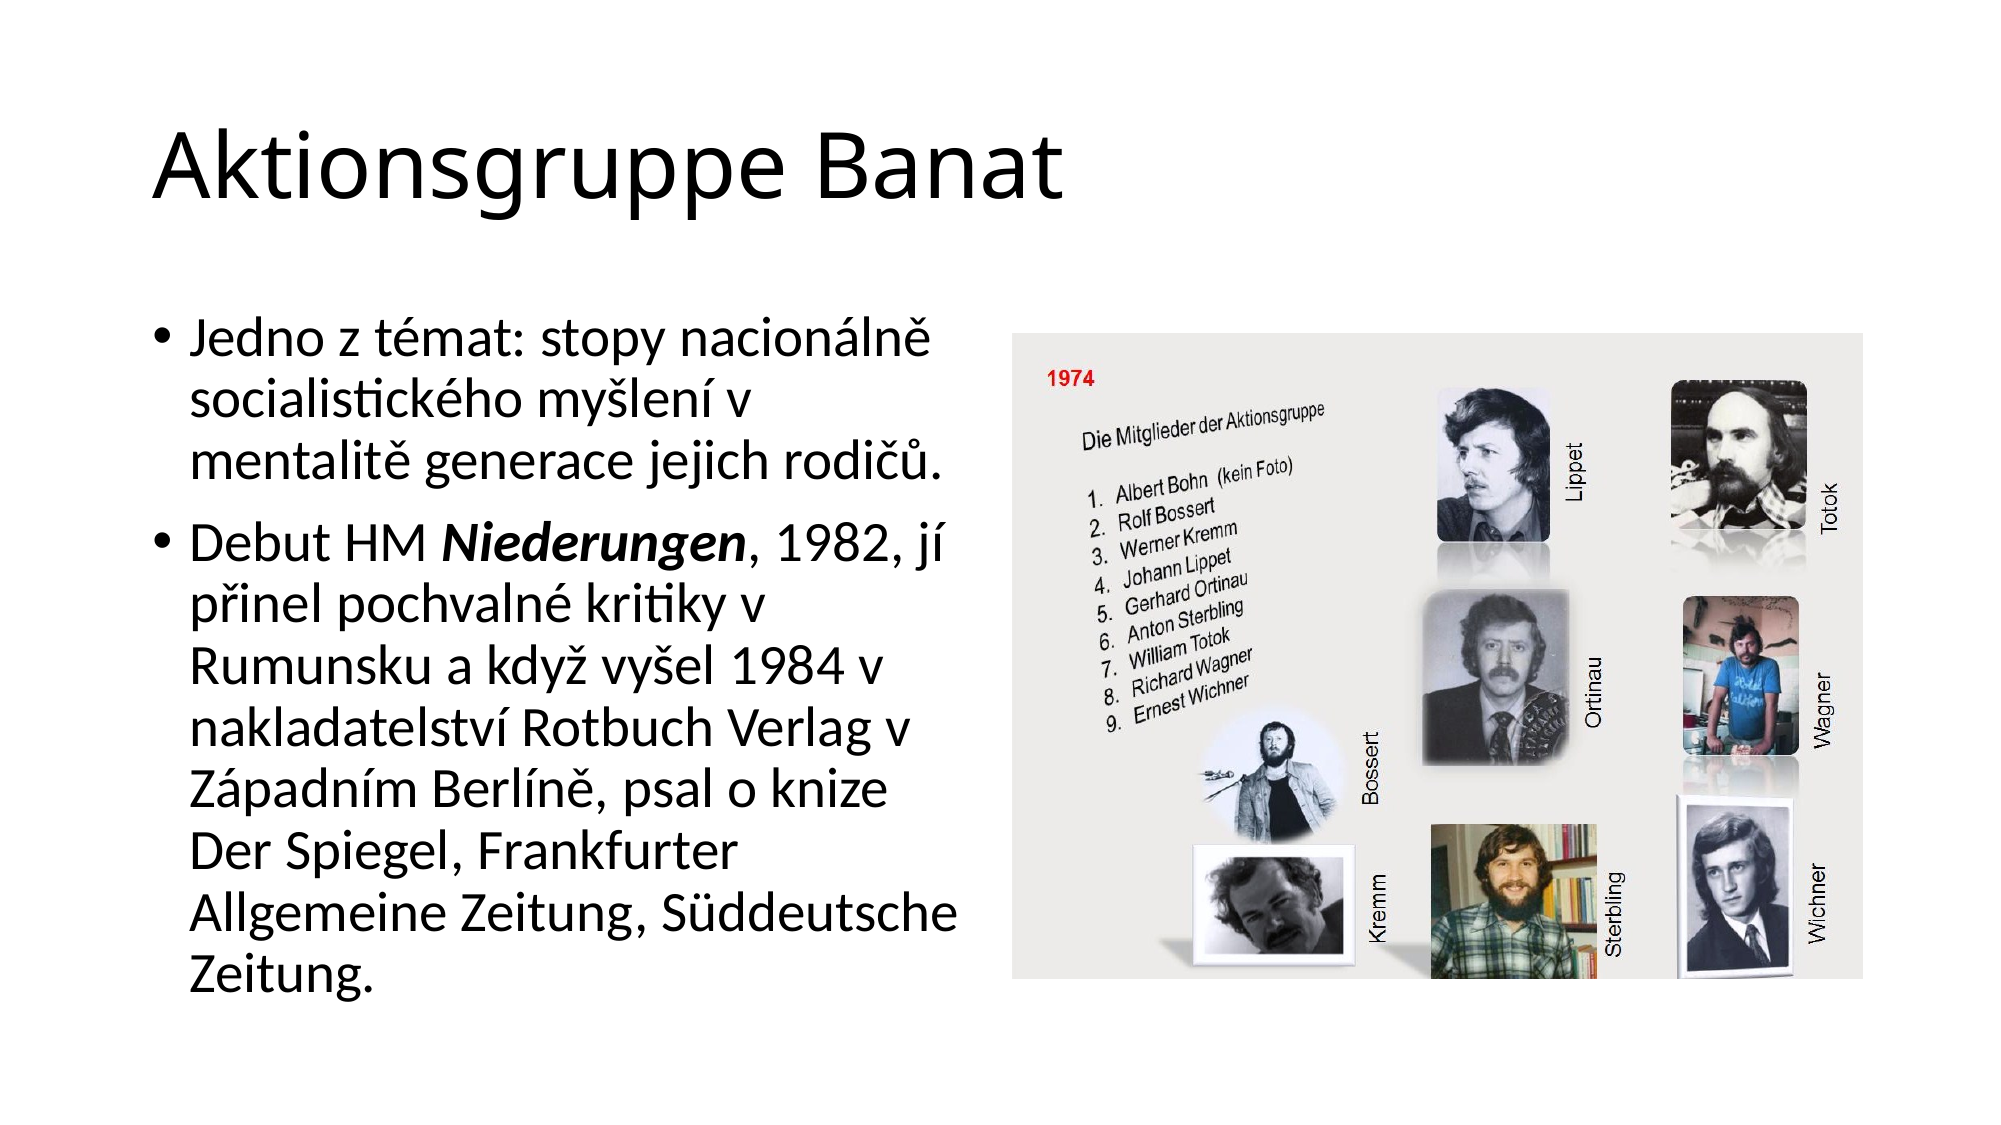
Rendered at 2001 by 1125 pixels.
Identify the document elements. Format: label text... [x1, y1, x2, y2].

list Jedno z témat: stopy nacionálně socialistického myšlení v mentalitě generace jejich rodičů. Debut HM Niederungen, 1982, jí přinel pochvalné kritiky v Rumunsku a když vyšel 1984 v nakladatelství Rotbuch Verlag v Západním Berlíně, psal o knize Der Spiegel, Frankfurter Allgemeine Zeitung, Süddeutsche Zeitung. [137, 299, 988, 1014]
title Aktionsgruppe Banat [137, 59, 1863, 278]
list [1012, 333, 1863, 979]
